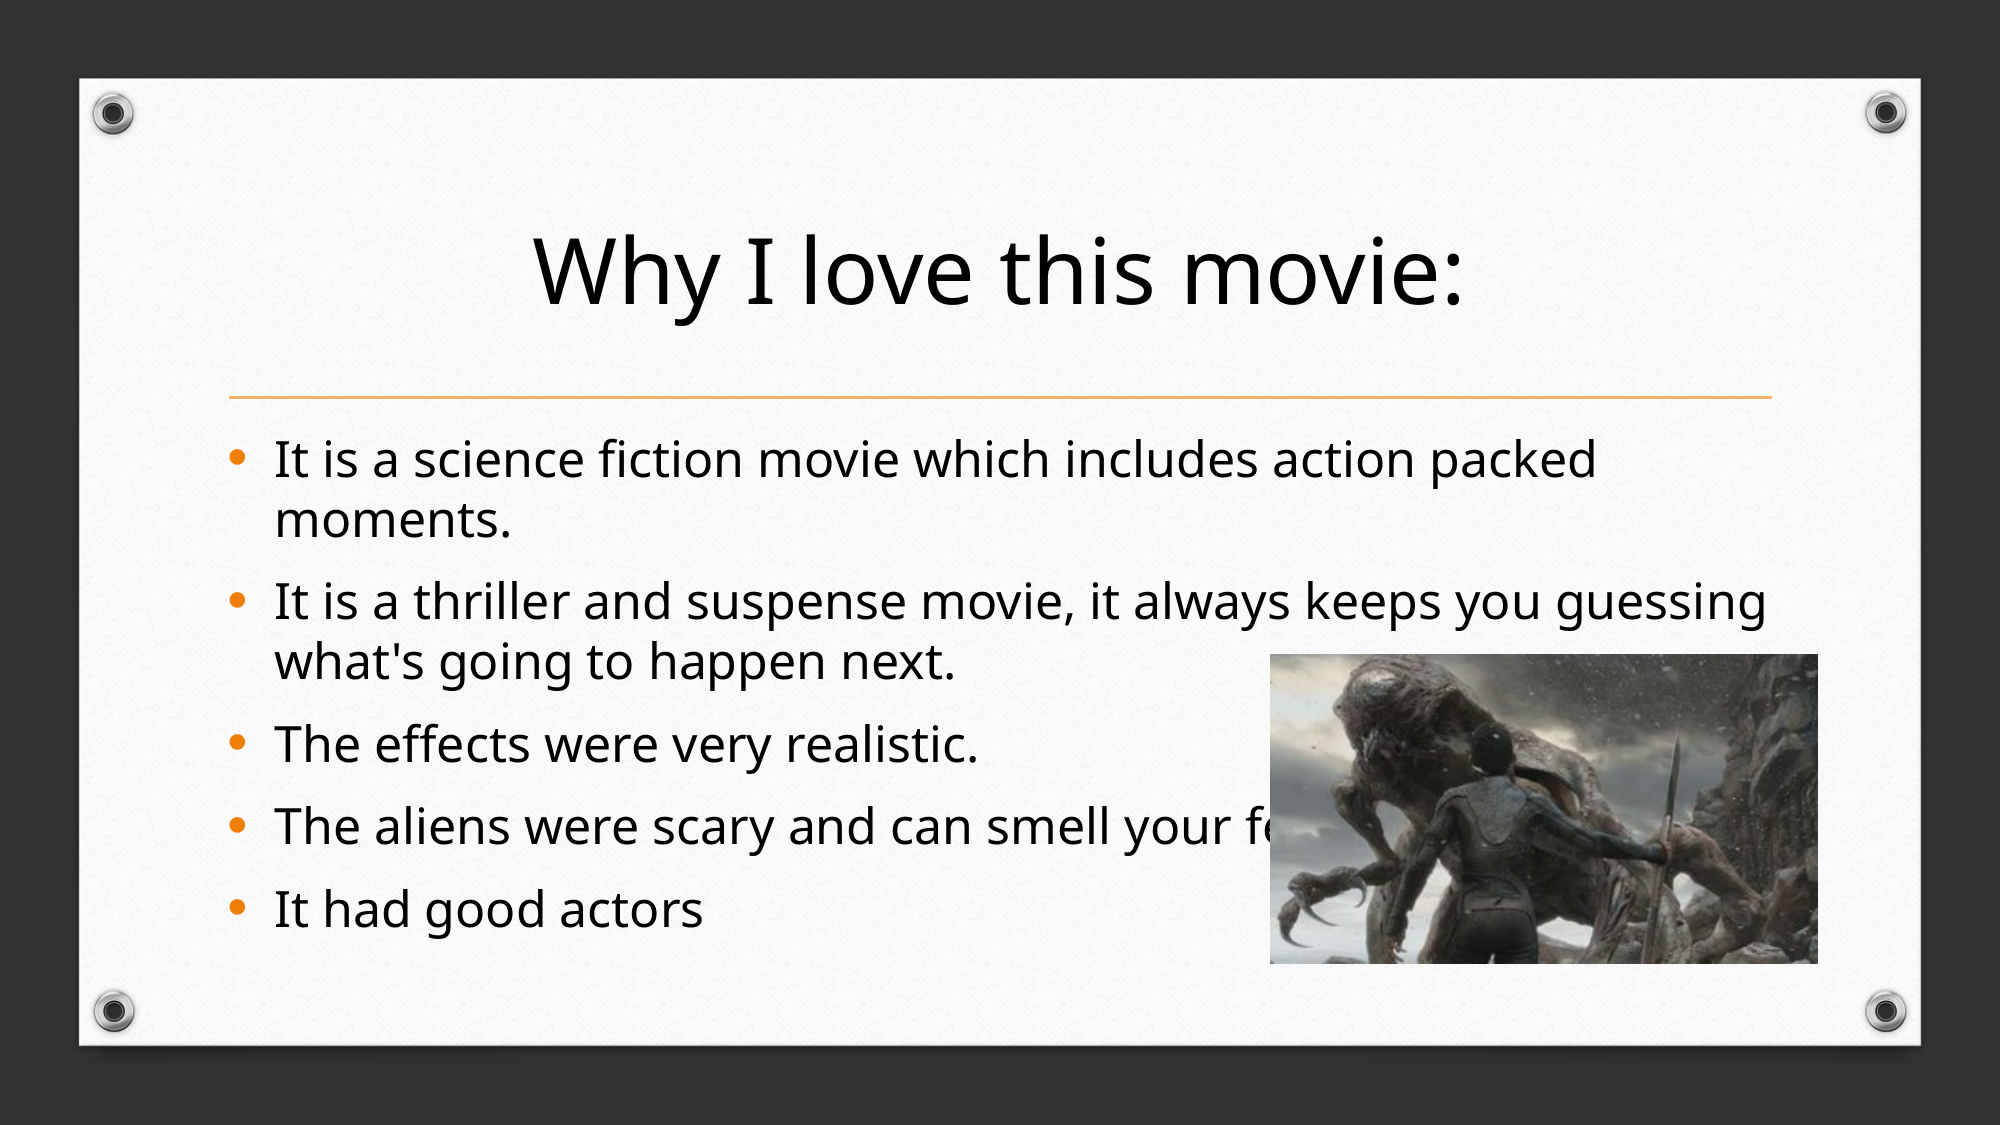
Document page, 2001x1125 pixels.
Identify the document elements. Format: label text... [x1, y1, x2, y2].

title Why I love this movie: [212, 161, 1788, 375]
list It is a science fiction movie which includes action packed moments. It is a thriller and suspense movie, it always keeps you guessing what's going to happen next. The effects were very realistic. The aliens were scary and can smell your fear. It had good actors [212, 419, 1788, 964]
picture [0, 0, 2000, 1125]
